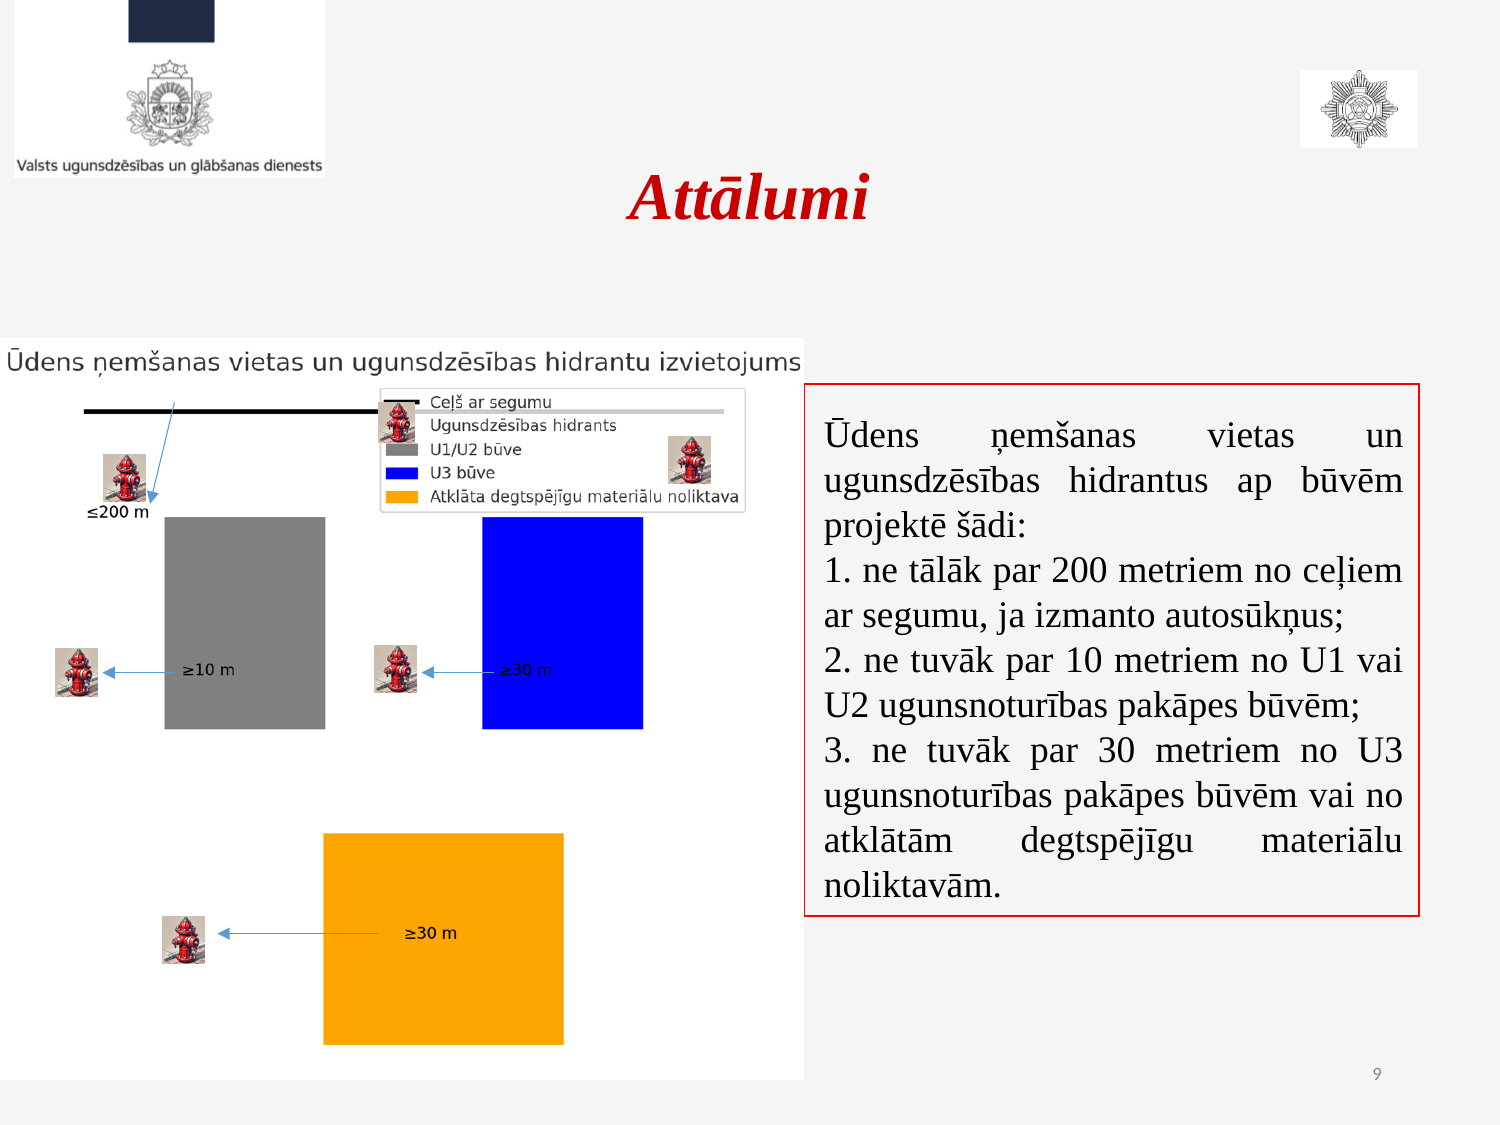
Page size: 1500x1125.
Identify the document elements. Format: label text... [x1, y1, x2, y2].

slide_number 9 [1059, 1042, 1397, 1103]
picture [374, 645, 417, 693]
title Attālumi [103, 148, 1397, 249]
picture [1300, 70, 1418, 148]
picture [14, 0, 325, 178]
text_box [0, 338, 804, 1080]
text_box [804, 383, 1420, 917]
